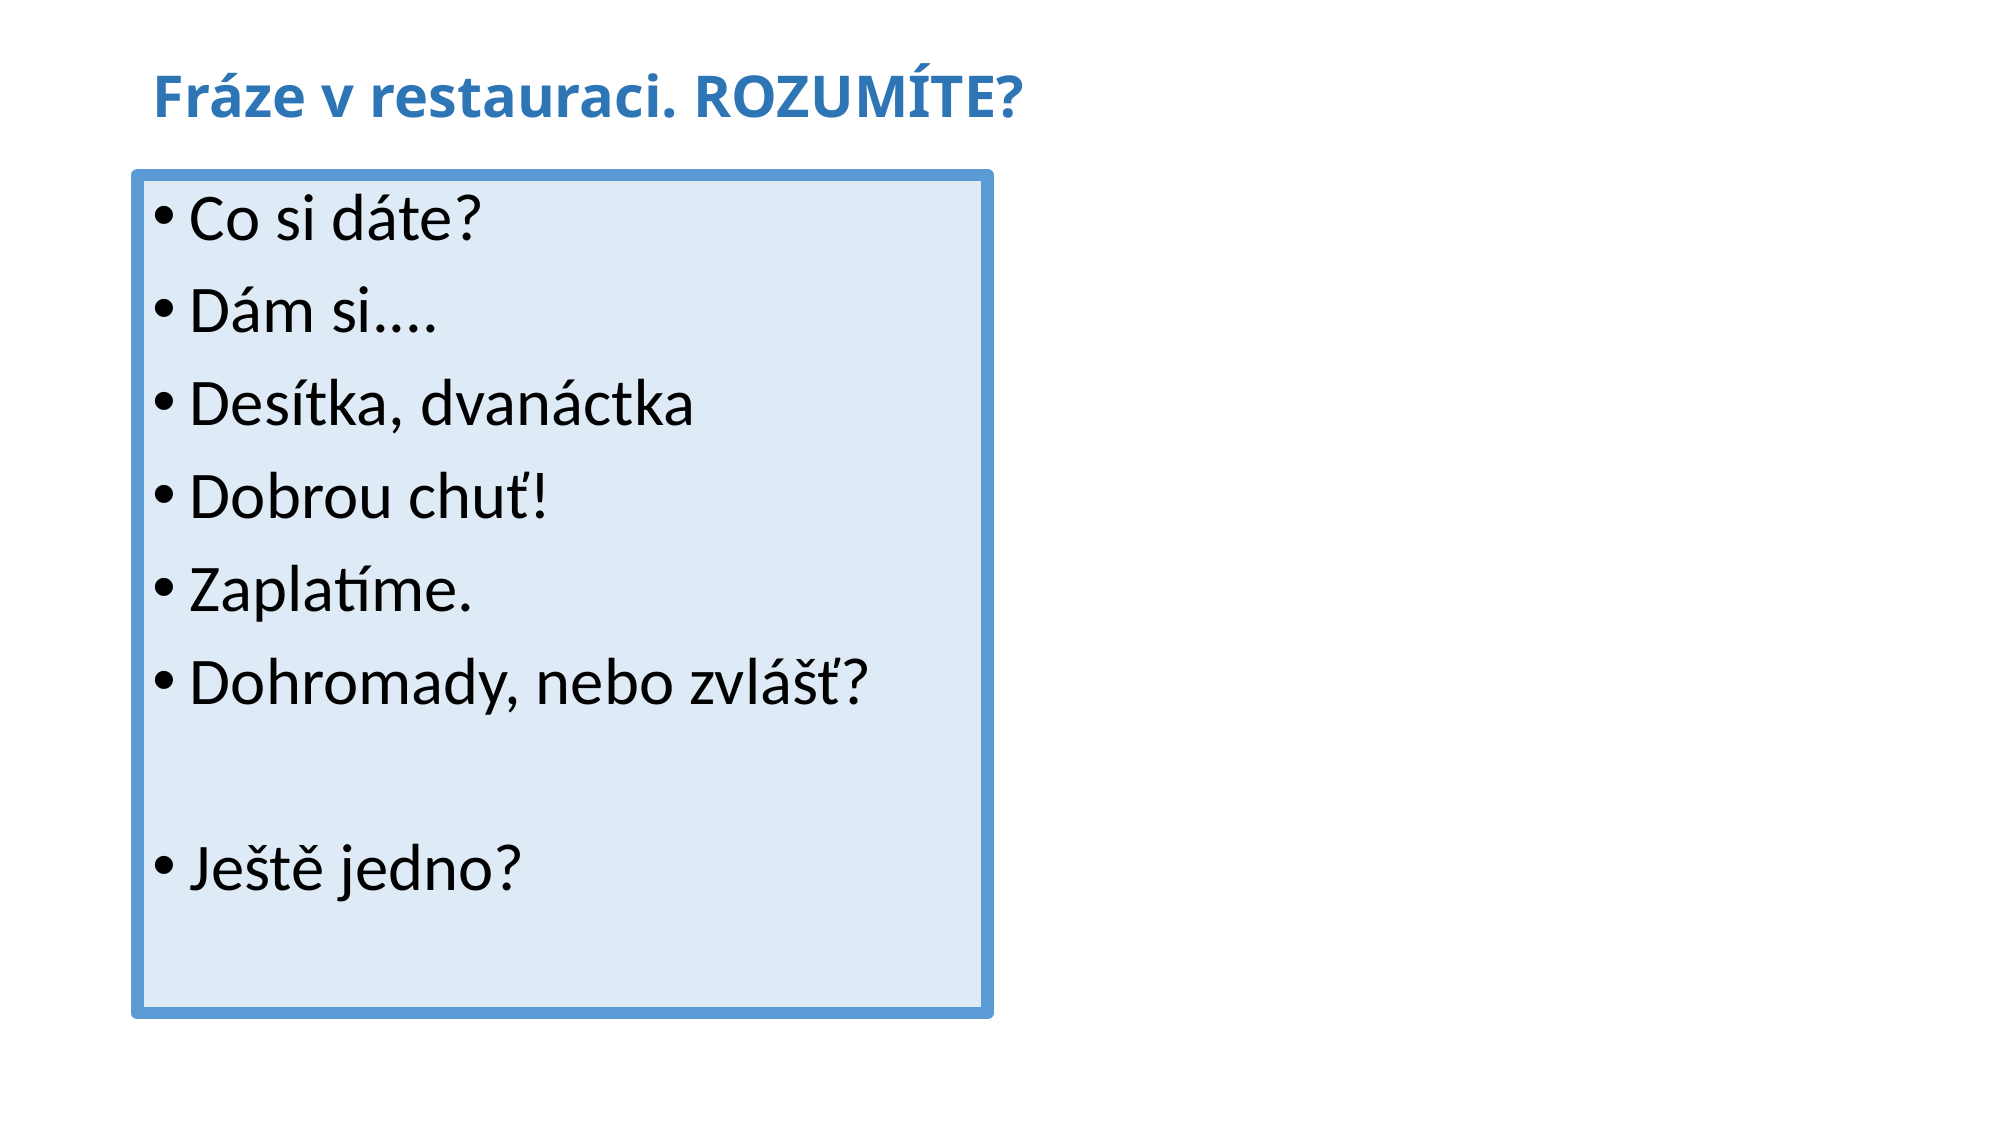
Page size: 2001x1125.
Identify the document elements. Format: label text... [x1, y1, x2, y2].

list Co si dáte? Dám si.... Desítka, dvanáctka Dobrou chuť! Zaplatíme. Dohromady, nebo zvlášť? Ještě jedno? [137, 174, 988, 1014]
title Fráze v restauraci. ROZUMÍTE? [137, 59, 1863, 138]
